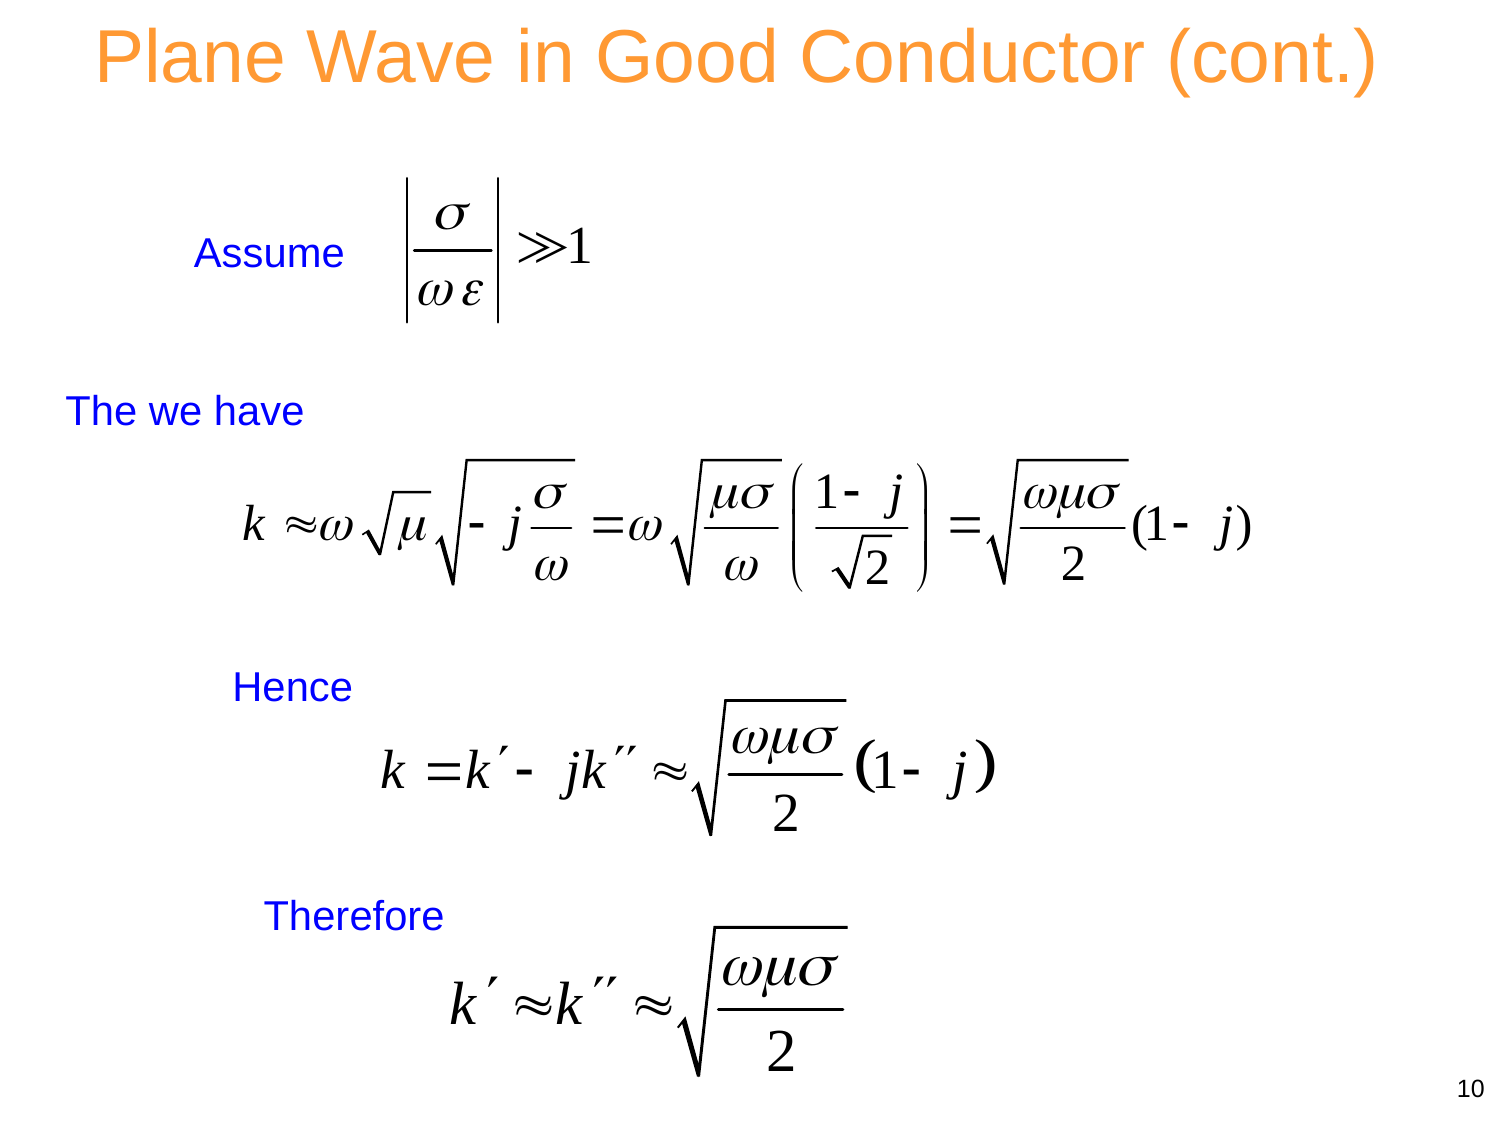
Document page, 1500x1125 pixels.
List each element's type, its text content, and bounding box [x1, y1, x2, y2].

text_box Plane Wave in Good Conductor (cont.) [0, 0, 1474, 105]
slide_number 10 [1187, 1050, 1500, 1125]
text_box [372, 686, 1000, 849]
text_box The we have [50, 376, 348, 442]
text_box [234, 447, 1264, 605]
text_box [440, 912, 862, 1091]
text_box Assume [179, 218, 387, 284]
text_box Therefore [248, 881, 483, 947]
text_box Hence [217, 652, 401, 718]
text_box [396, 165, 599, 336]
